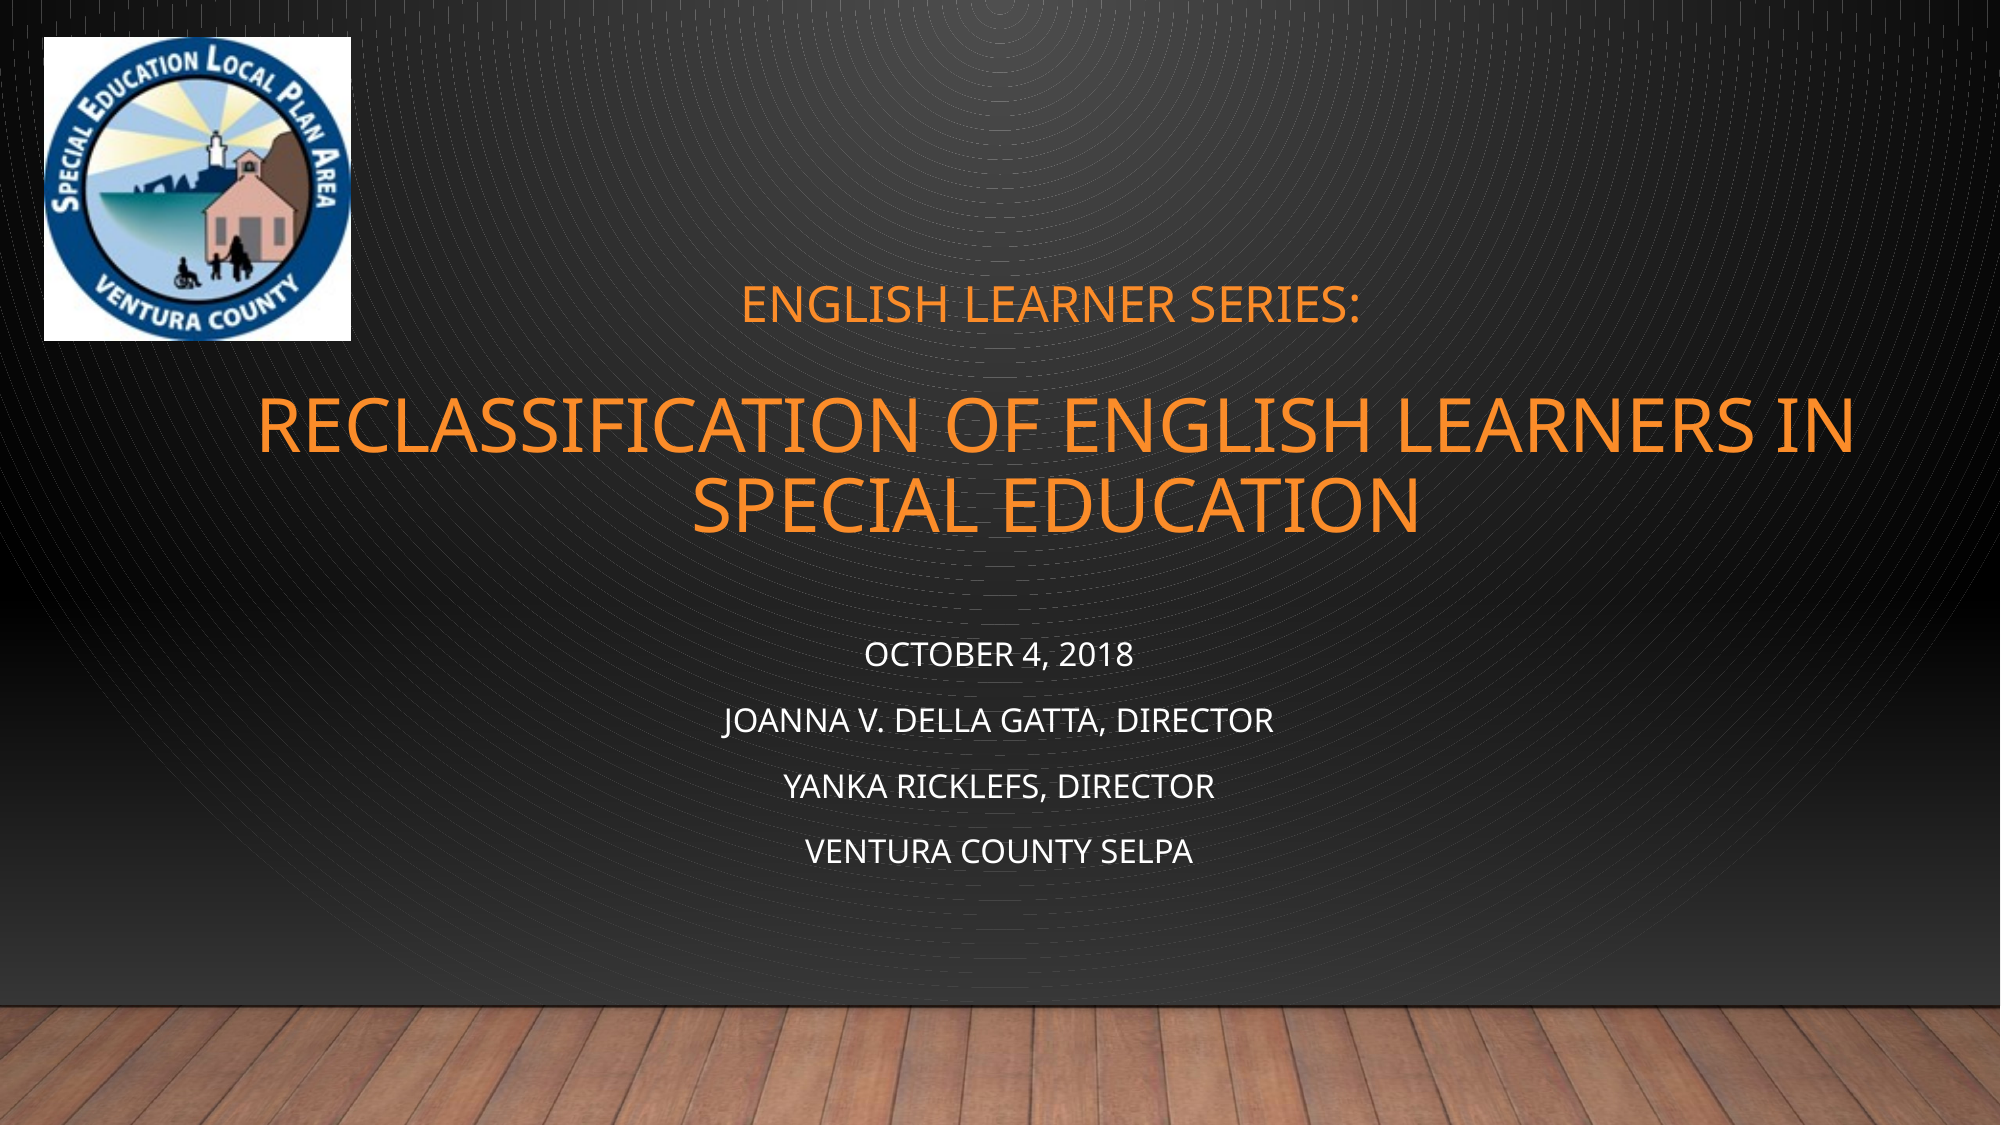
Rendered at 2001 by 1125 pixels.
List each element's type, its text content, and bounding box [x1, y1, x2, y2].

title English learner series: Reclassification of English learners in special education [92, 166, 2000, 550]
subtitle October 4, 2018 Joanna V. Della Gatta, Director Yanka Ricklefs, director Ventura county selpa [291, 610, 1708, 888]
picture [44, 37, 351, 341]
picture [0, 1005, 2000, 1125]
